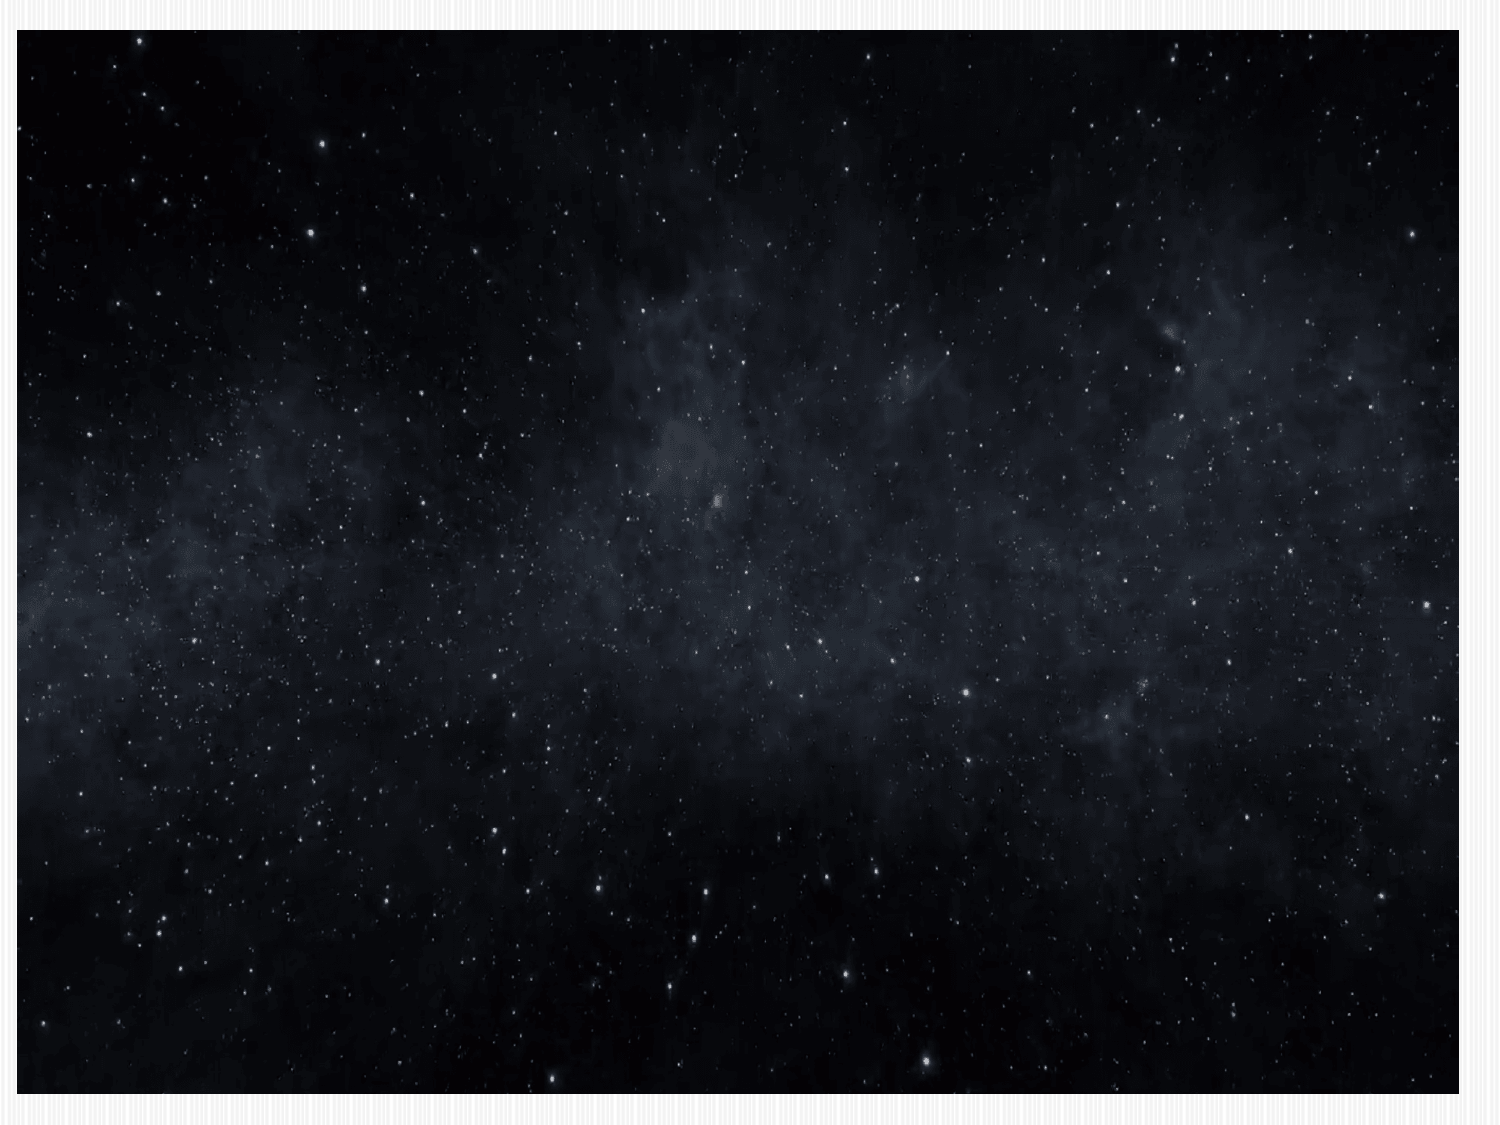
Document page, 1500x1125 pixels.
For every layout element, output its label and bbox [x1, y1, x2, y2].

list [17, 30, 1459, 1095]
